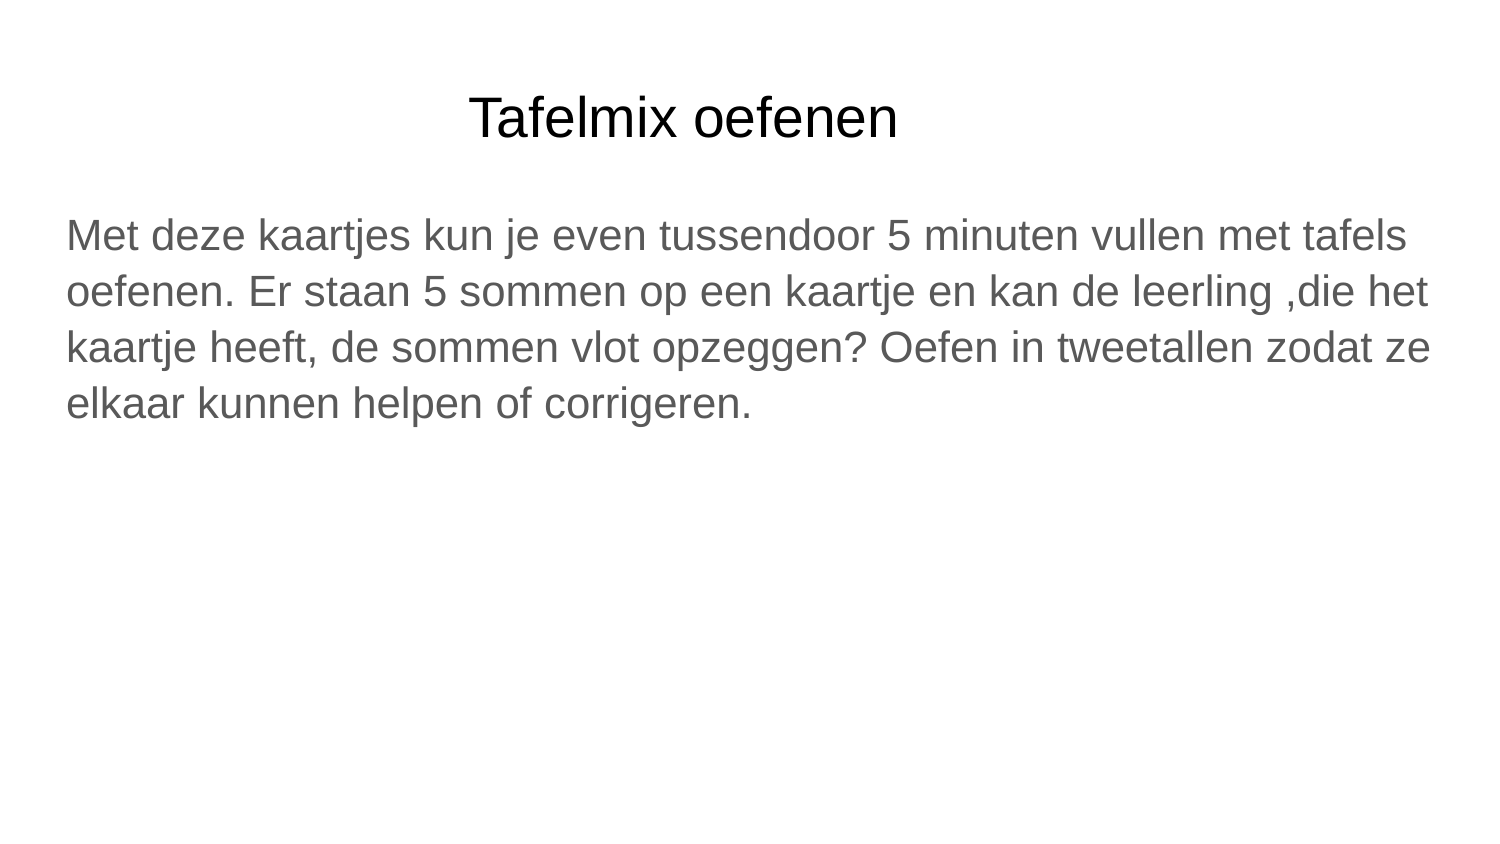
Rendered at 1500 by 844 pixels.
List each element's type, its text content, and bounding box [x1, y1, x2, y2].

title Tafelmix oefenen [453, 71, 939, 166]
list Met deze kaartjes kun je even tussendoor 5 minuten vullen met tafels oefenen. Er staan 5 sommen op een kaartje en kan de leerling ,die het kaartje heeft, de sommen vlot opzeggen? Oefen in tweetallen zodat ze elkaar kunnen helpen of corrigeren. [51, 189, 1449, 750]
